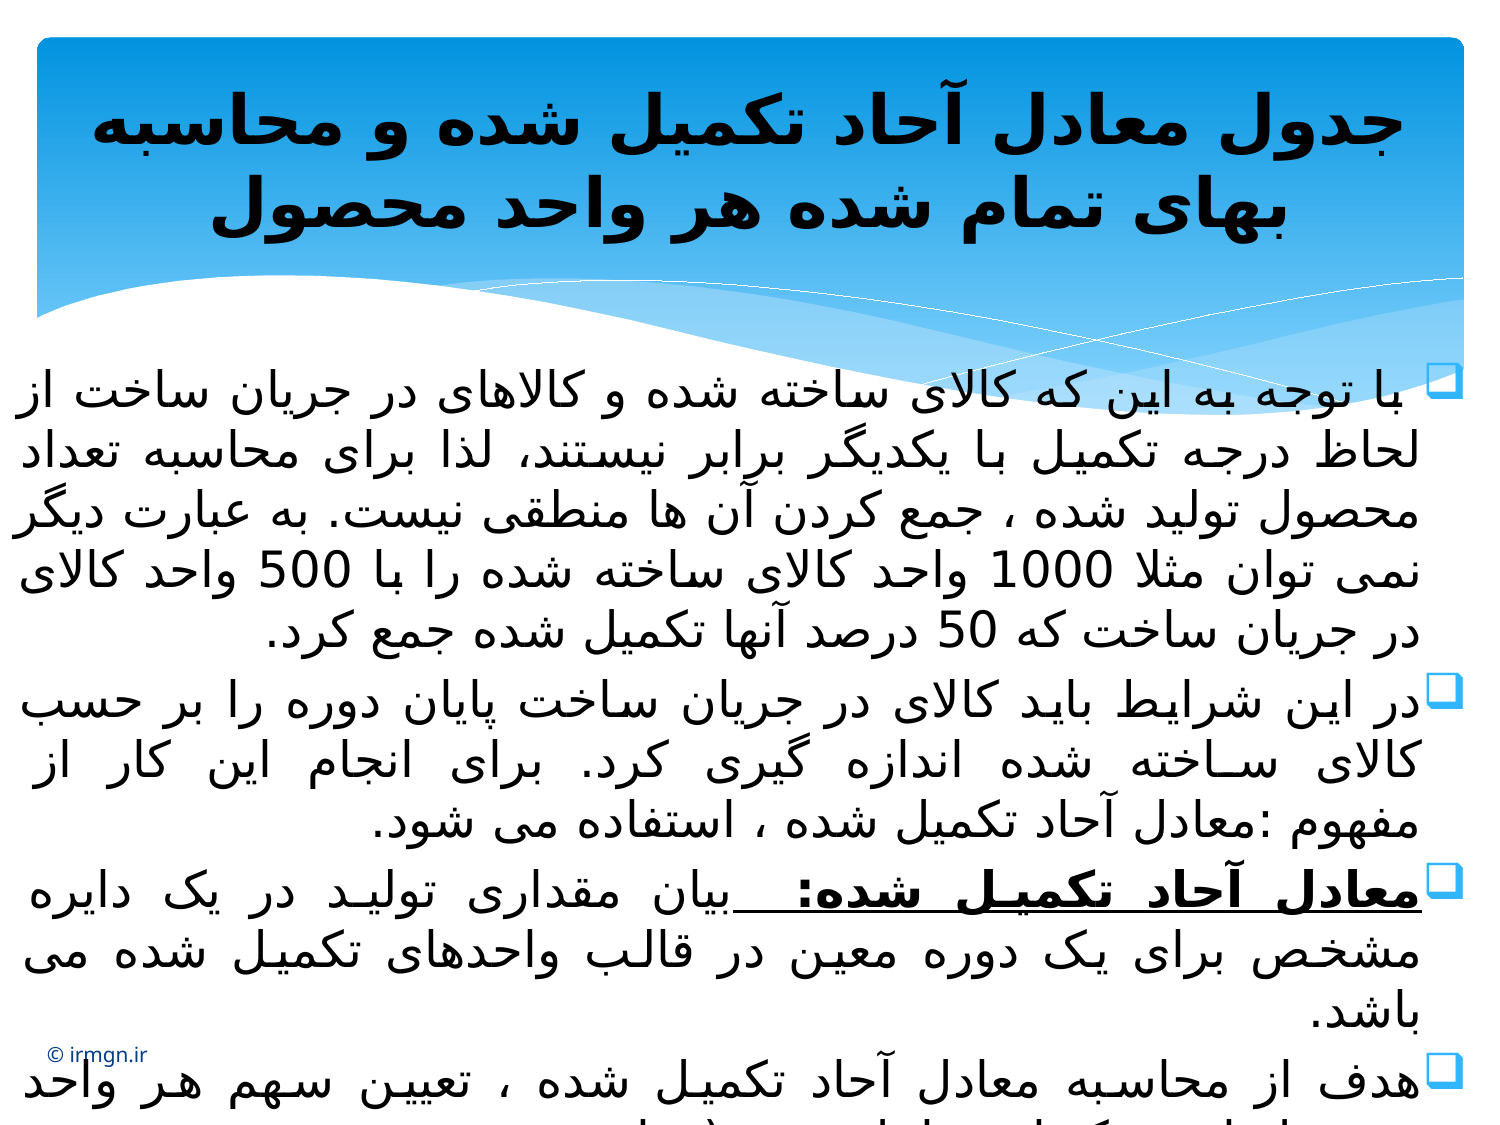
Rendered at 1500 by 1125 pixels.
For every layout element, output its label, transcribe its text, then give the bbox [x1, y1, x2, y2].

list با توجه به این که کالای ساخته شده و کالاهای در جریان ساخت از لحاظ درجه تکمیل با یکدیگر برابر نیستند، لذا برای محاسبه تعداد محصول تولید شده ، جمع کردن آن ها منطقی نیست. به عبارت دیگر نمی توان مثلا 1000 واحد کالای ساخته شده را با 500 واحد کالای در جریان ساخت که 50 درصد آنها تکمیل شده جمع کرد. در این شرایط باید کالای در جریان ساخت پایان دوره را بر حسب کالای ساخته شده اندازه گیری کرد. برای انجام این کار از مفهوم :معادل آحاد تکمیل شده ، استفاده می شود. معادل آحاد تکمیل شده: بیان مقداری تولید در یک دایره مشخص برای یک دوره معین در قالب واحدهای تکمیل شده می باشد. هدف از محاسبه معادل آحاد تکمیل شده ، تعیین سهم هر واحد محصول از هریک از عوامل هزینه(مواد مستقیم، دستمزد مستقیم و سربار ساخت) و به تبع آن تسهیم منطقی و معقول هزینه ها به واحدهای تکمیل شده و در جریان ساخت پایان دوره است. [0, 349, 1483, 1094]
title جدول معادل آحاد تکمیل شده و محاسبه بهای تمام شده هر واحد محصول [75, 55, 1425, 261]
footer © irmgn.ir [31, 1025, 653, 1086]
